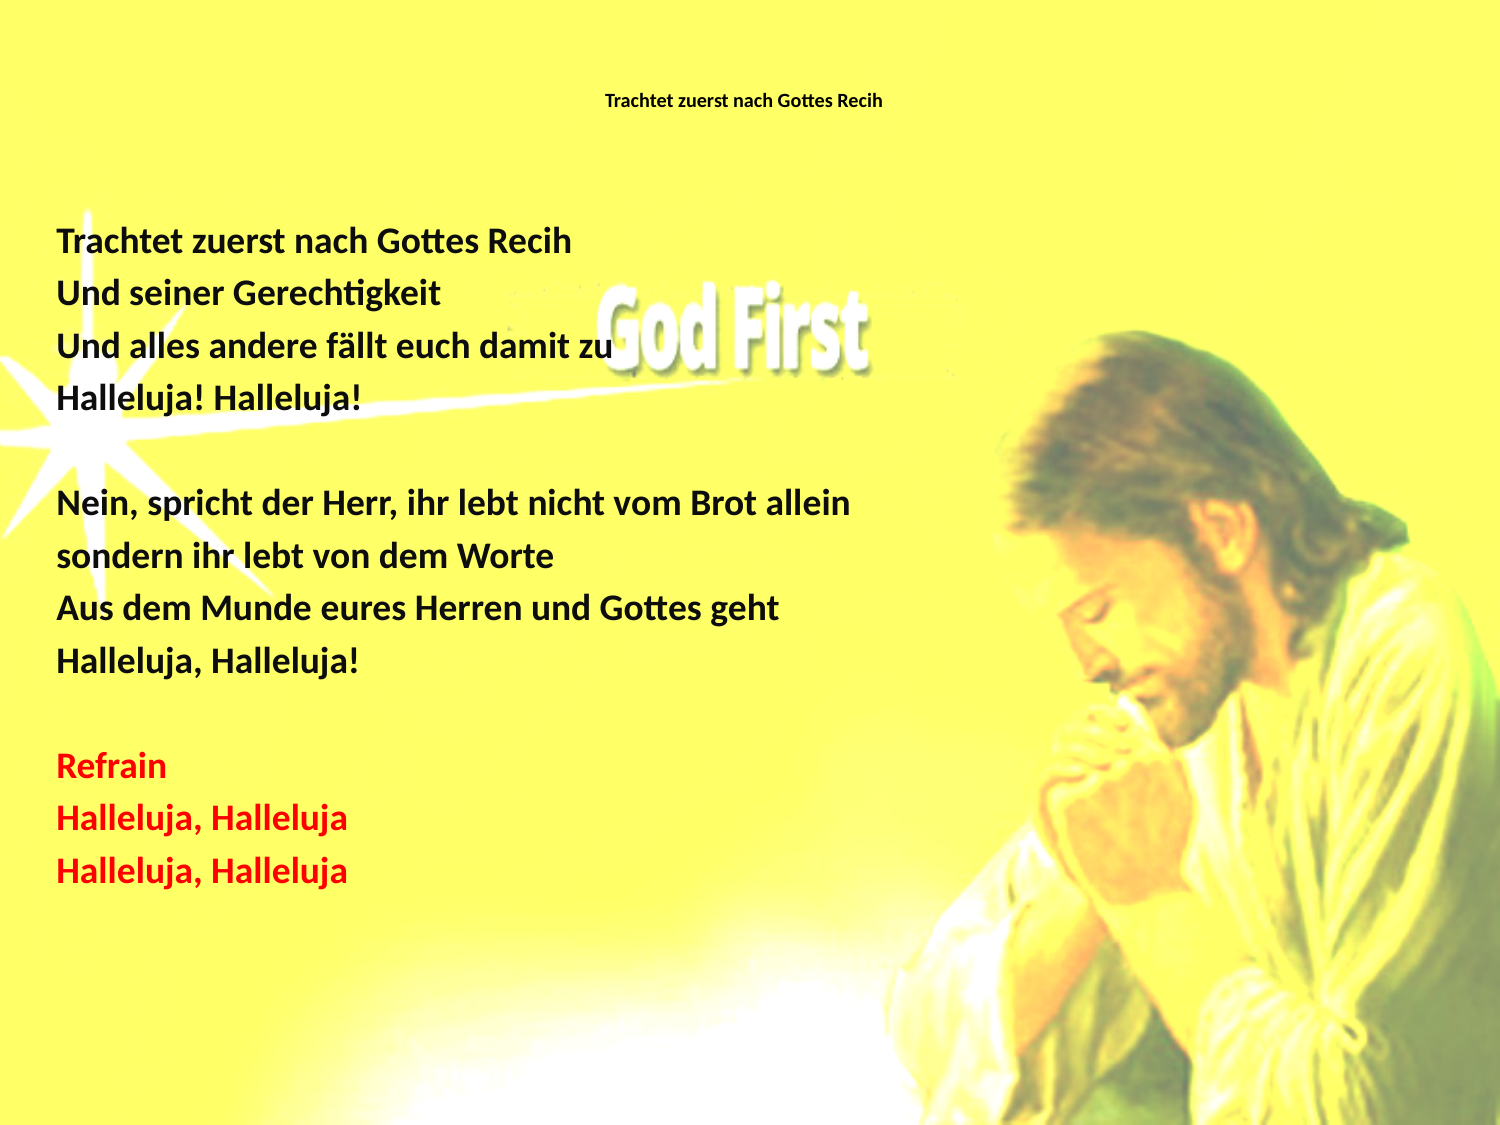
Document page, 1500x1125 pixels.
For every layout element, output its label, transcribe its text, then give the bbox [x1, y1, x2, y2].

subtitle Trachtet zuerst nach Gottes Recih Und seiner Gerechtigkeit Und alles andere fällt euch damit zu Halleluja! Halleluja! Nein, spricht der Herr, ihr lebt nicht vom Brot allein sondern ihr lebt von dem Worte Aus dem Munde eures Herren und Gottes geht Halleluja, Halleluja! Refrain Halleluja, Halleluja Halleluja, Halleluja [41, 208, 939, 929]
title Trachtet zuerst nach Gottes Recih [147, 54, 1341, 145]
